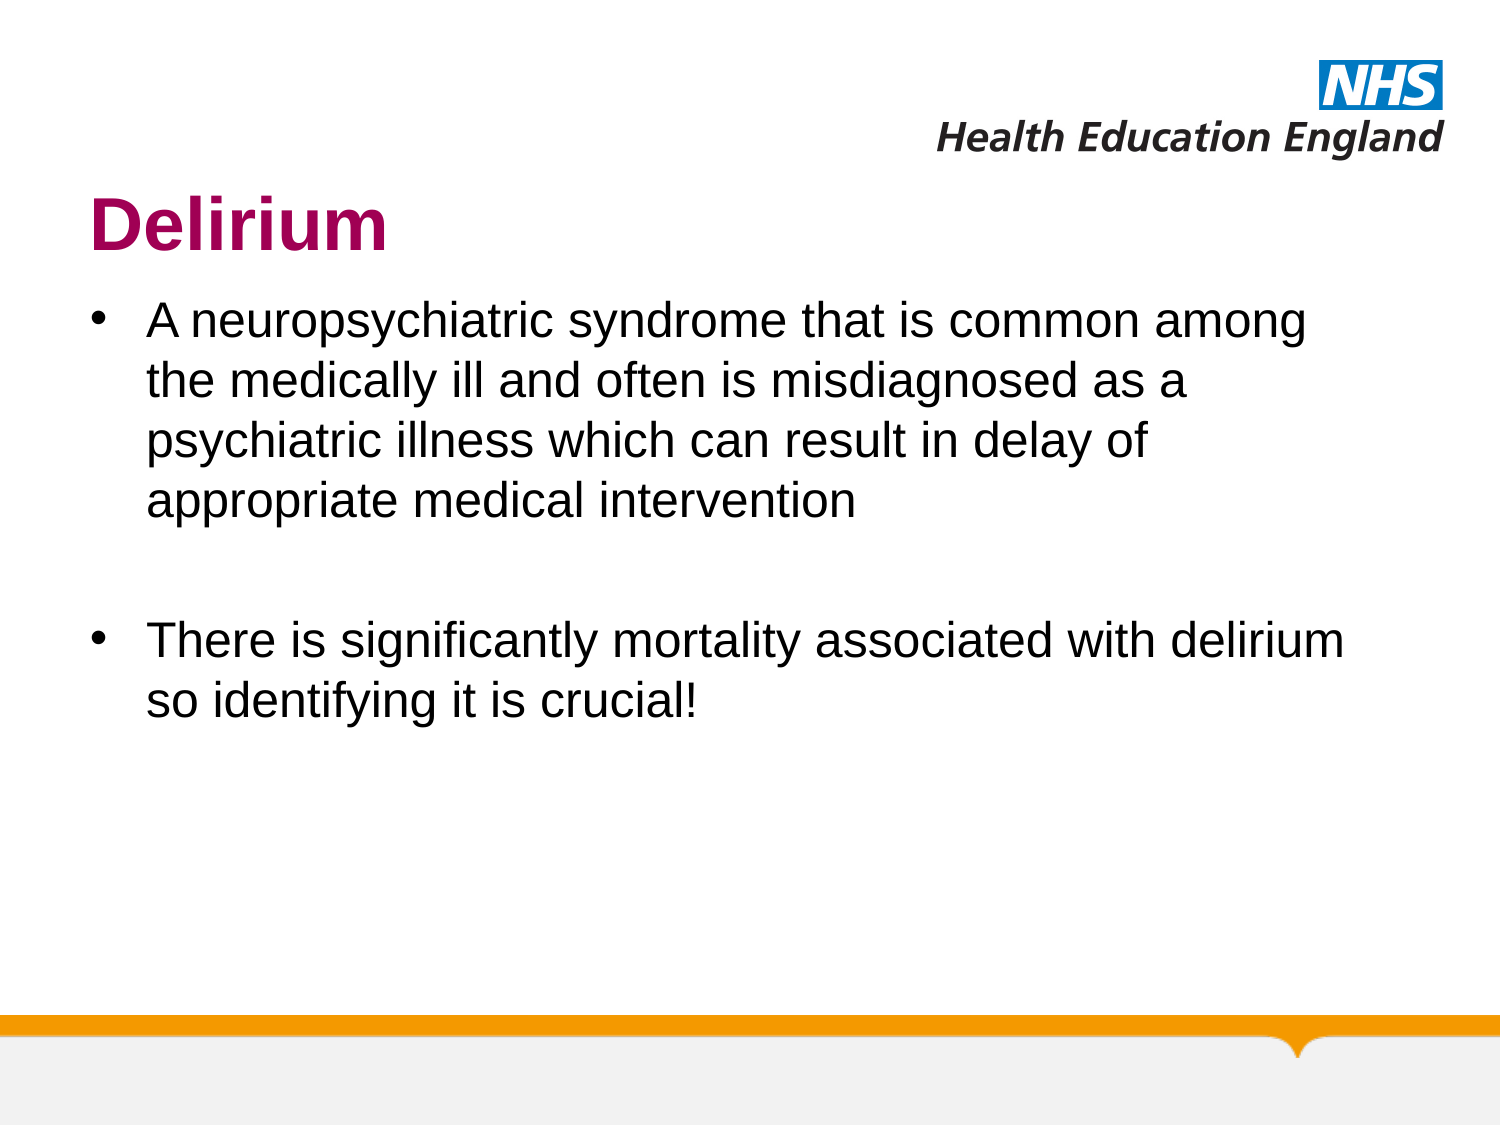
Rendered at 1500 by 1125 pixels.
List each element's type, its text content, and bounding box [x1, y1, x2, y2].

title Delirium [75, 168, 1361, 279]
list A neuropsychiatric syndrome that is common among the medically ill and often is misdiagnosed as a psychiatric illness which can result in delay of appropriate medical intervention There is significantly mortality associated with delirium so identifying it is crucial! [75, 279, 1361, 1018]
picture [936, 59, 1445, 161]
